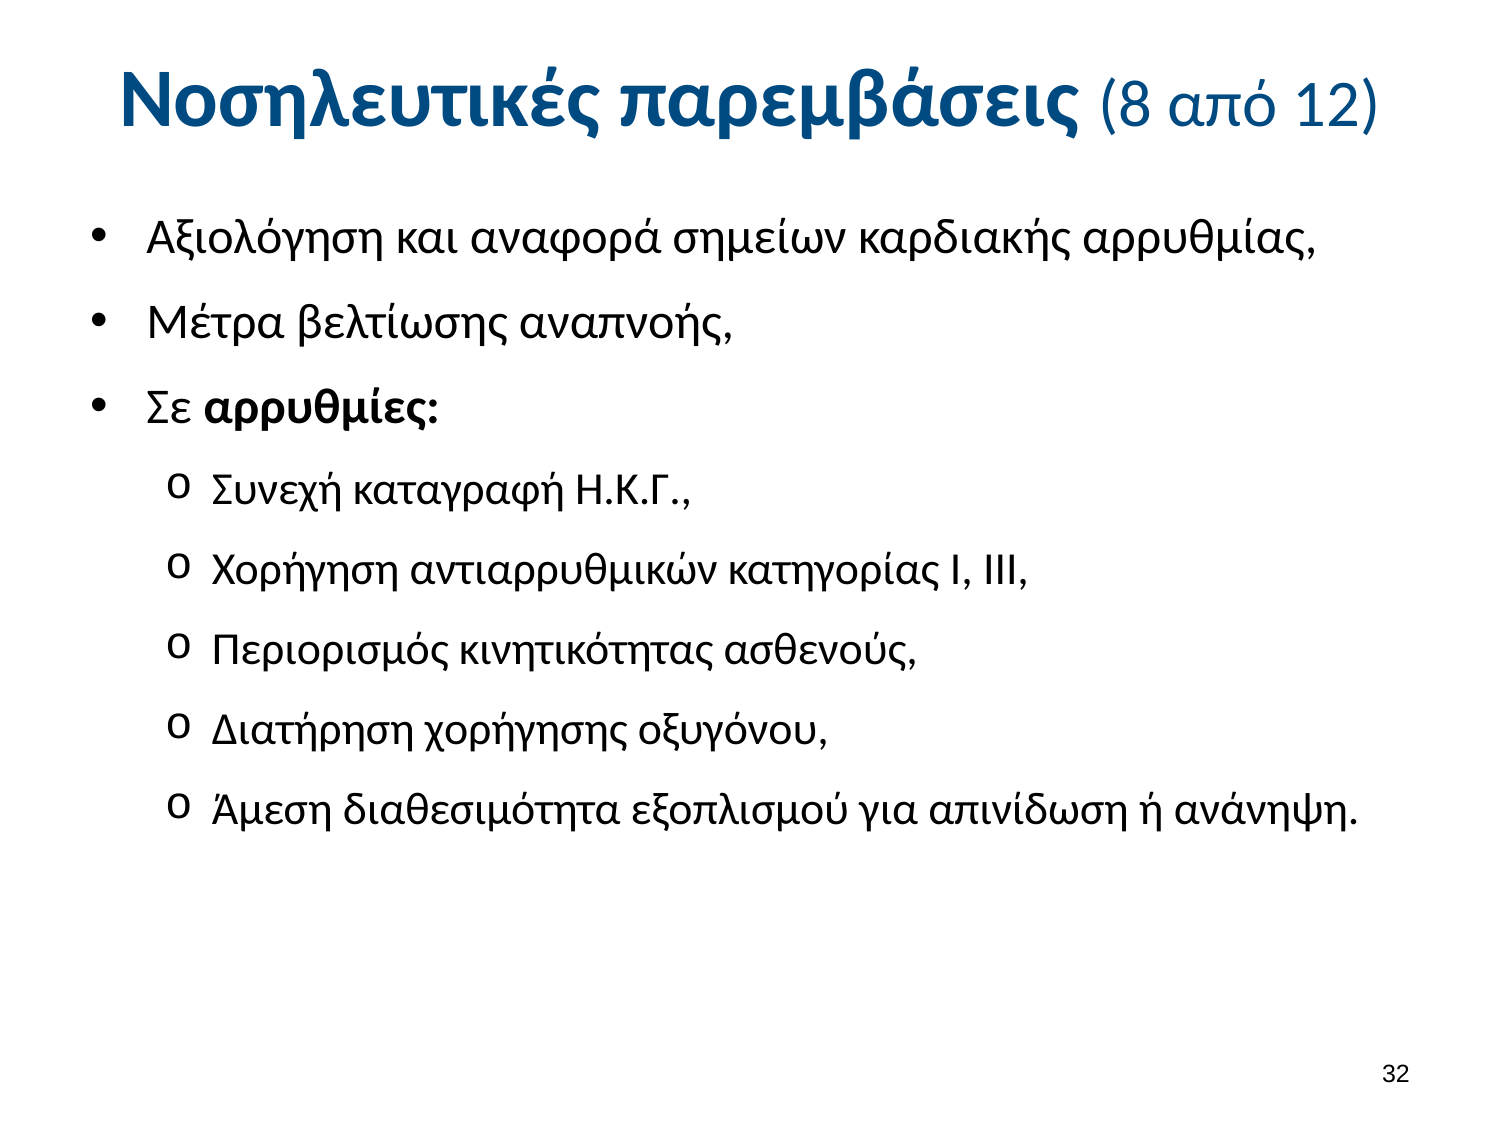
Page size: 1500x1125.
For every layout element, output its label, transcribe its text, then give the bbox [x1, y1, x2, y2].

list Αξιολόγηση και αναφορά σημείων καρδιακής αρρυθμίας, Μέτρα βελτίωσης αναπνοής, Σε αρρυθμίες: Συνεχή καταγραφή Η.Κ.Γ., Χορήγηση αντιαρρυθμικών κατηγορίας Ι, ΙΙΙ, Περιορισμός κινητικότητας ασθενούς, Διατήρηση χορήγησης οξυγόνου, Άμεση διαθεσιμότητα εξοπλισμού για απινίδωση ή ανάνηψη. [75, 196, 1425, 1024]
slide_number 31 [1074, 1042, 1425, 1103]
title Νοσηλευτικές παρεμβάσεις (8 από 12) [0, 19, 1500, 169]
